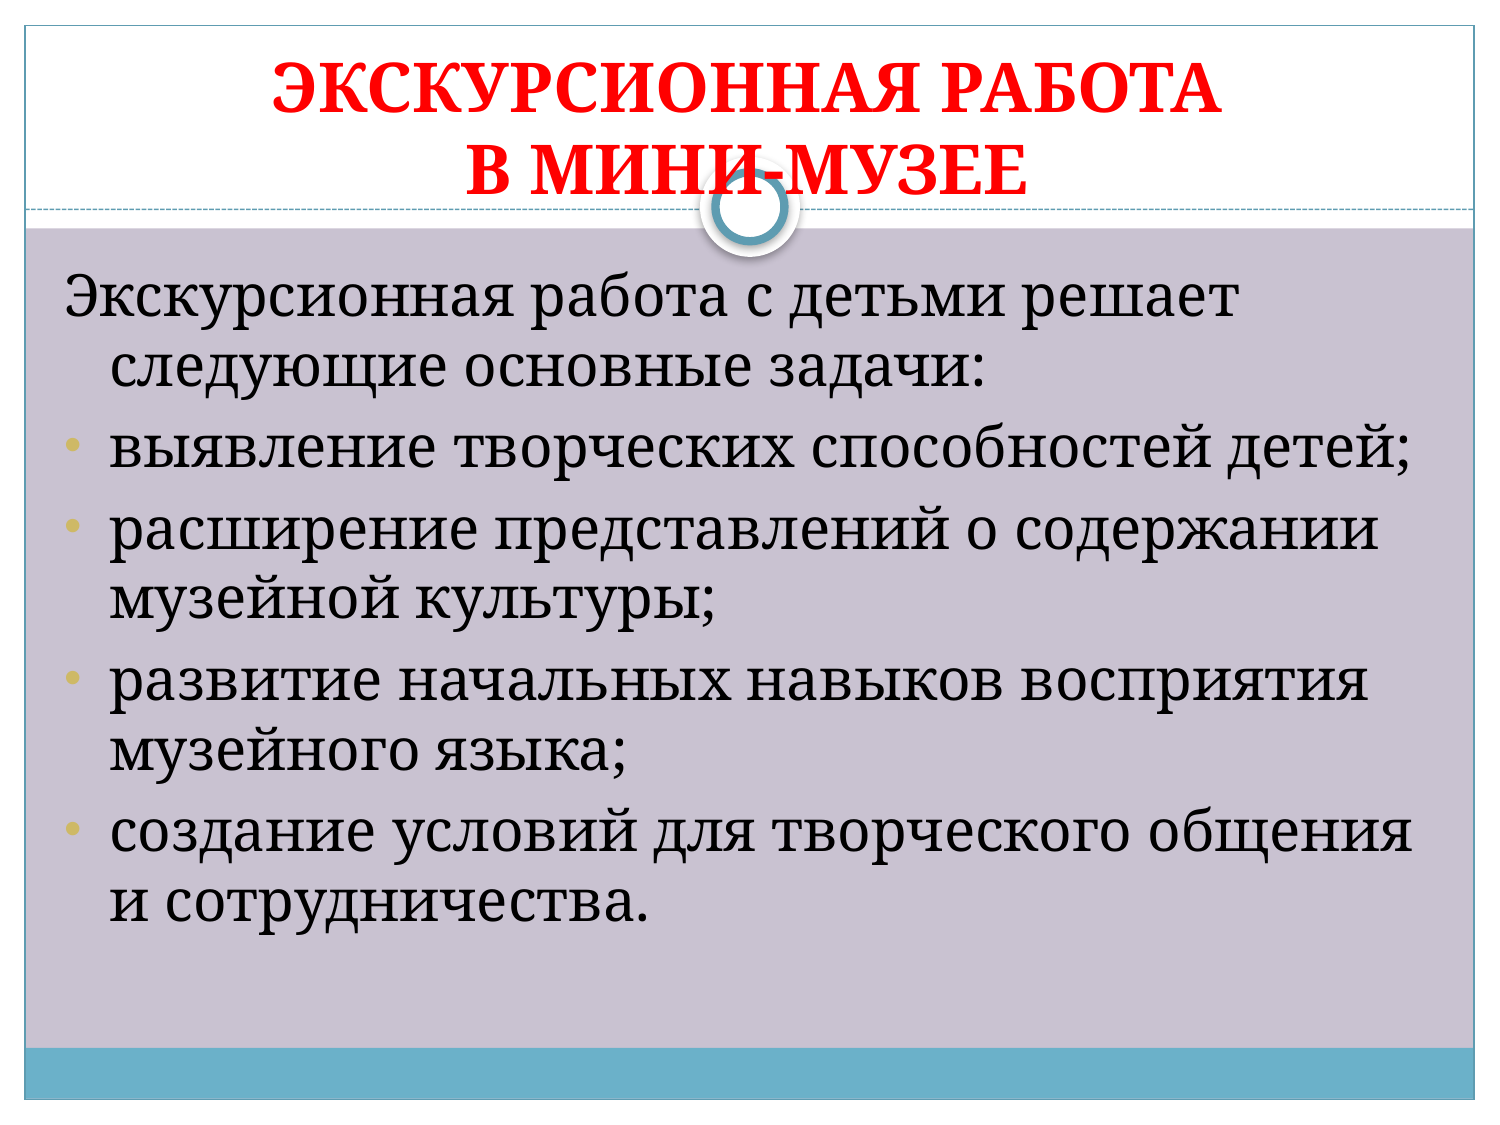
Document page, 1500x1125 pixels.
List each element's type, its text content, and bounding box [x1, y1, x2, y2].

title ЭКСКУРСИОННАЯ РАБОТА В МИНИ-МУЗЕЕ [29, 30, 1483, 216]
list Экскурсионная работа с детьми решает следующие основные задачи: выявление творческих способностей детей; расширение представлений о содержании музейной культуры; развитие начальных навыков восприятия музейного языка; создание условий для творческого общения и сотрудничества. [49, 250, 1445, 1001]
